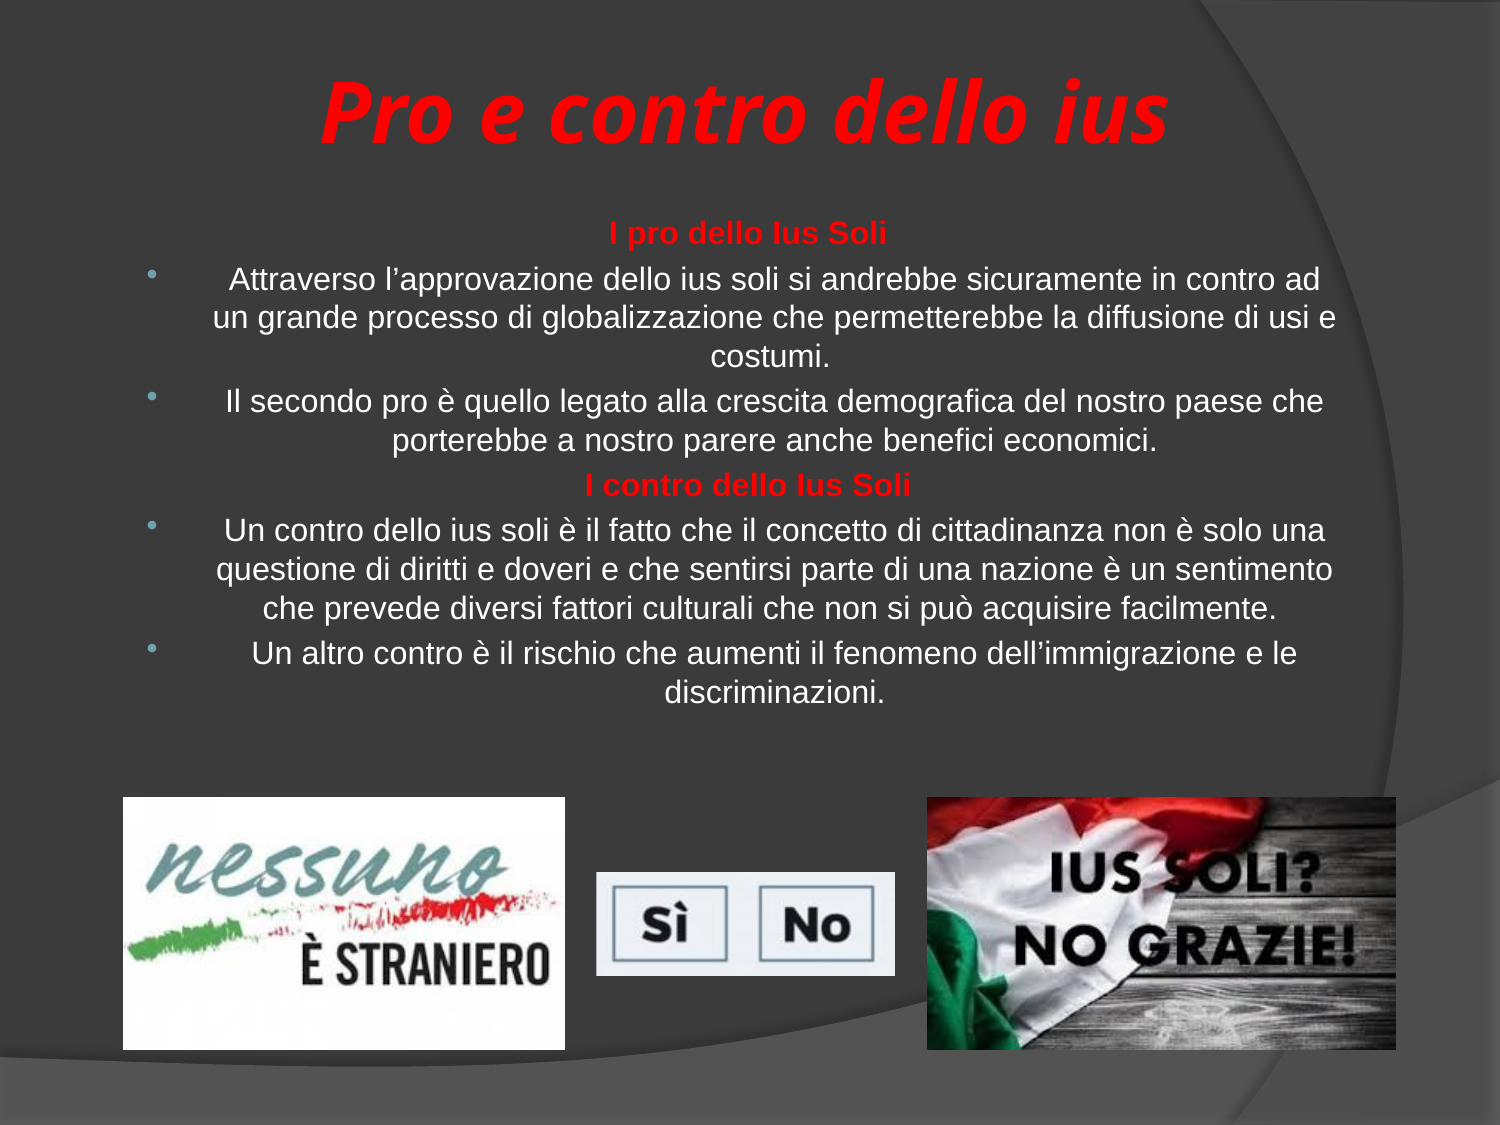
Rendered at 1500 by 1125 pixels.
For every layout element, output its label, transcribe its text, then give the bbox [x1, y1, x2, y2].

picture [123, 797, 565, 1051]
picture [596, 871, 896, 976]
list I pro dello Ius Soli Attraverso l’approvazione dello ius soli si andrebbe sicuramente in contro ad un grande processo di globalizzazione che permetterebbe la diffusione di usi e costumi. Il secondo pro è quello legato alla crescita demografica del nostro paese che porterebbe a nostro parere anche benefici economici. I contro dello Ius Soli Un contro dello ius soli è il fatto che il concetto di cittadinanza non è solo una questione di diritti e doveri e che sentirsi parte di una nazione è un sentimento che prevede diversi fattori culturali che non si può acquisire facilmente. Un altro contro è il rischio che aumenti il fenomeno dell’immigrazione e le discriminazioni. [133, 205, 1359, 749]
title Pro e contro dello ius [133, 15, 1359, 204]
picture [926, 797, 1397, 1051]
